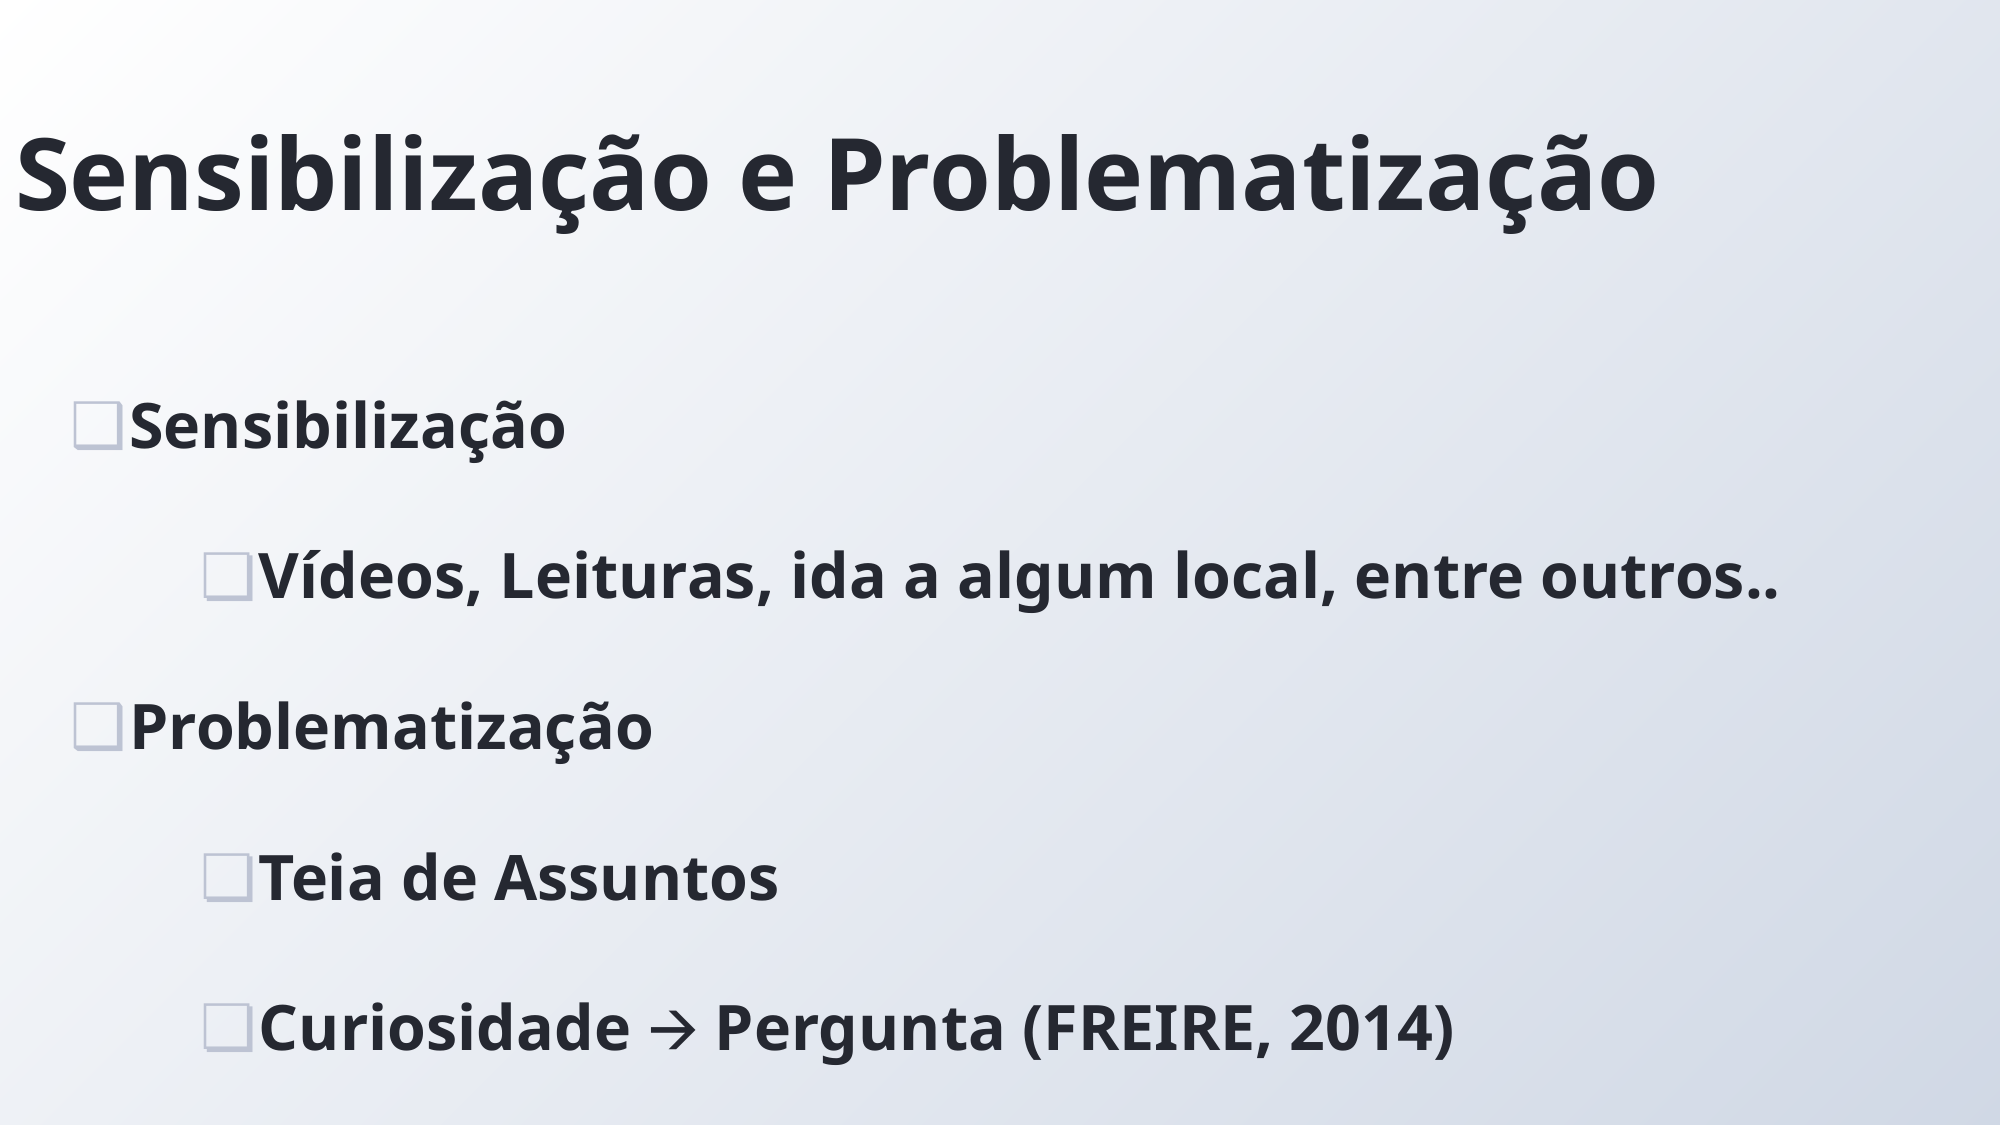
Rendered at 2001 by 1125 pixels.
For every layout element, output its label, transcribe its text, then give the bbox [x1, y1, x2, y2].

list Sensibilização Vídeos, Leituras, ida a algum local, entre outros.. Problematização Teia de Assuntos Curiosidade 🡪 Pergunta (FREIRE, 2014) [0, 302, 2000, 1108]
title Sensibilização e Problematização [0, 0, 2000, 238]
